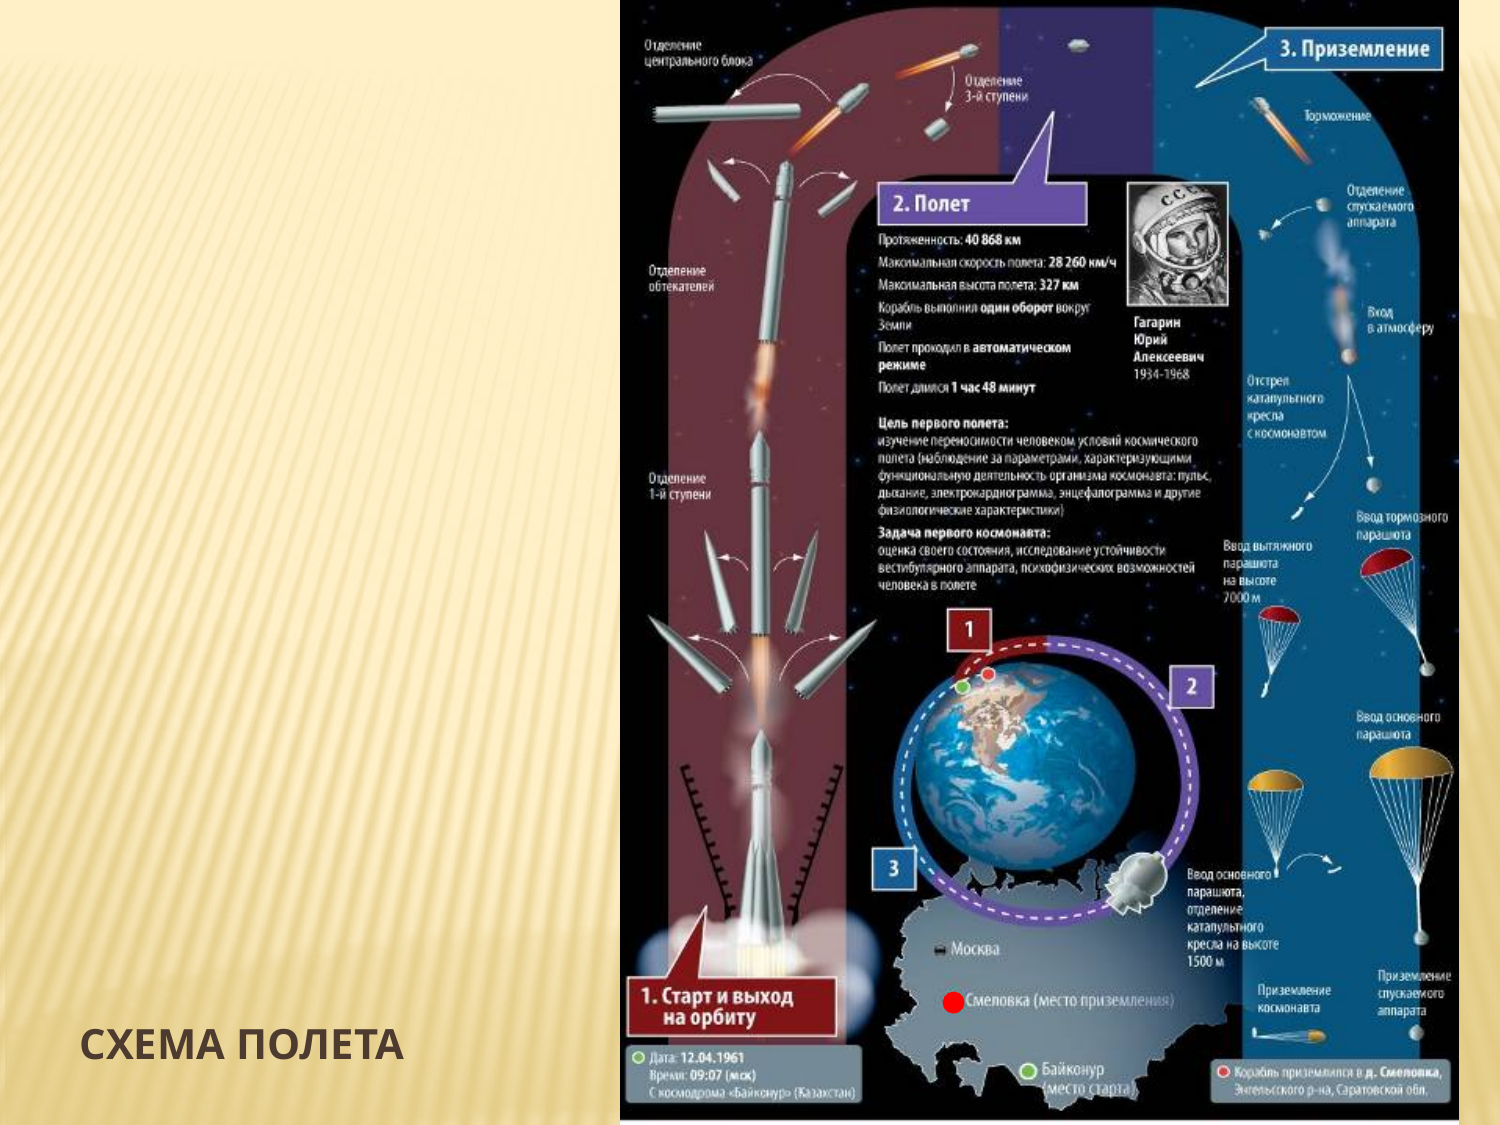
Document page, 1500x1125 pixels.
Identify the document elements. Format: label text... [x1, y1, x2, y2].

title Схема полета [64, 999, 609, 1086]
picture [619, 0, 1460, 1125]
